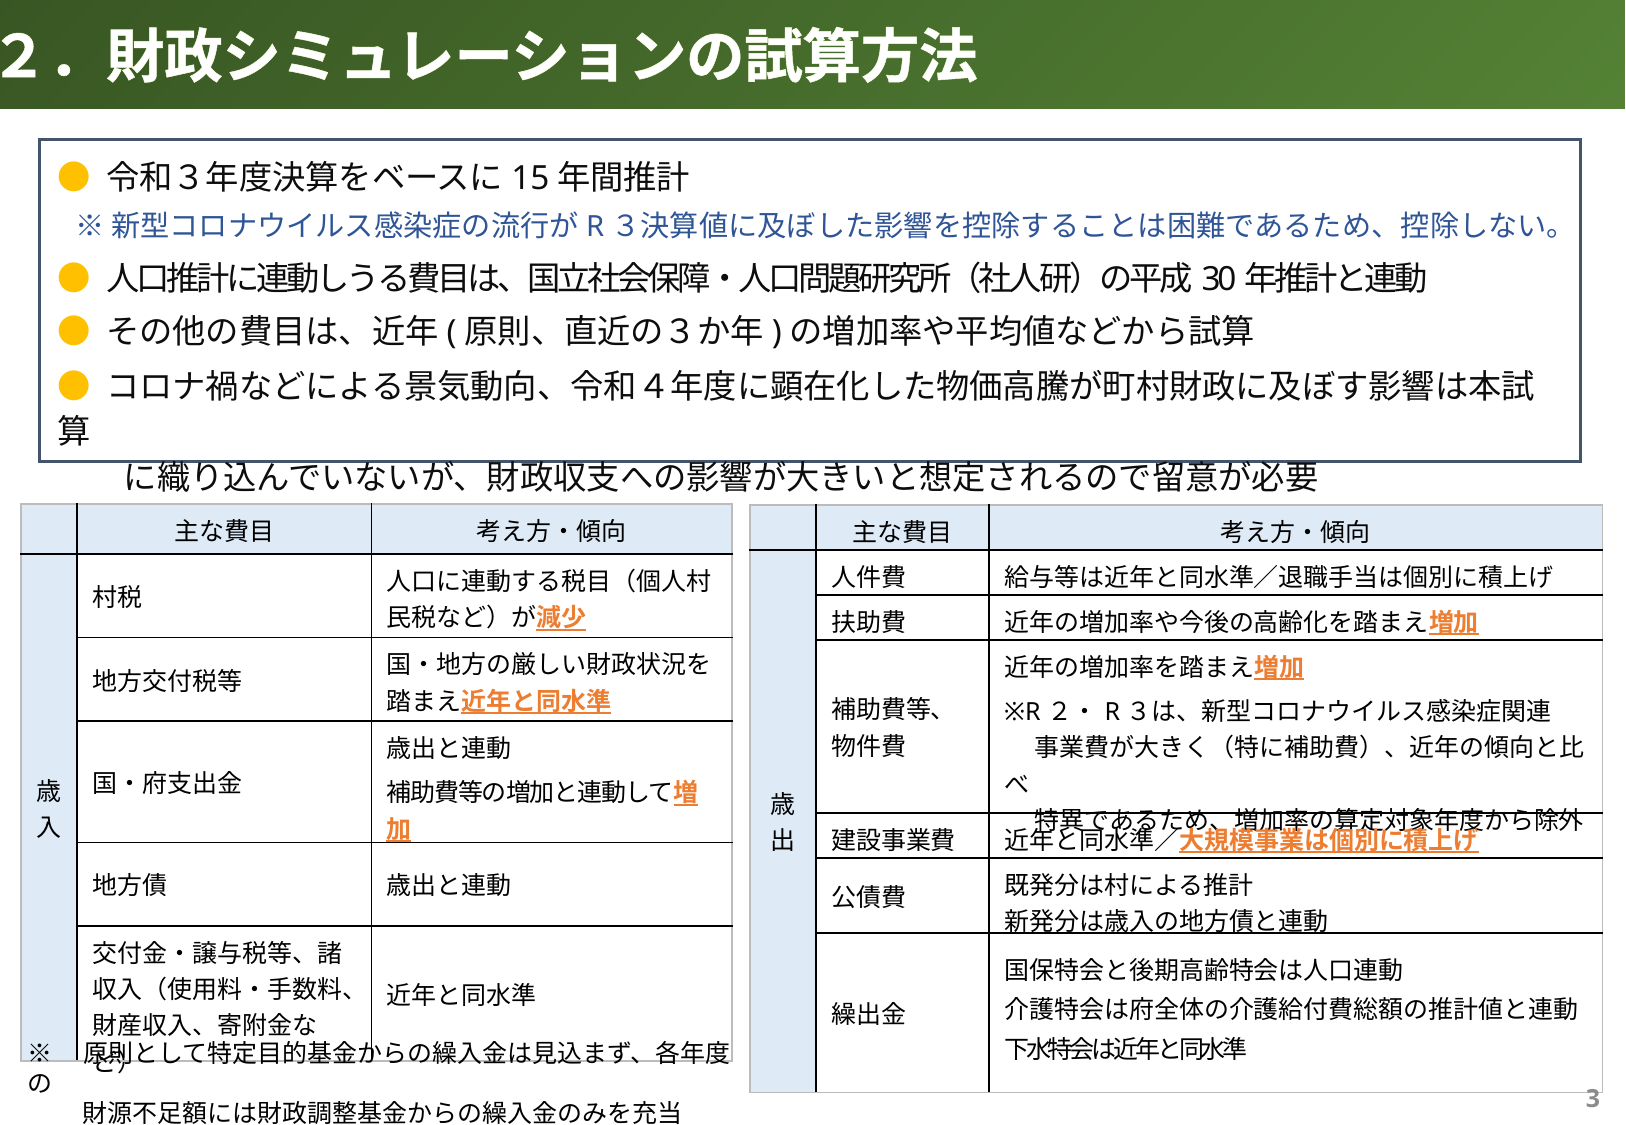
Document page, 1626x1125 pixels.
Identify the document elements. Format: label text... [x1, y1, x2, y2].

table_header 考え方・傾向 [990, 506, 1602, 549]
table_cell 地方交付税等 [78, 638, 371, 720]
table_cell 近年の増加率や今後の高齢化を踏まえ増加 [990, 596, 1602, 639]
table_cell 補助費等、 物件費 [817, 641, 988, 812]
table_header [751, 506, 815, 549]
table_header 考え方・傾向 [372, 505, 731, 553]
table_cell 国保特会と後期高齢特会は人口連動 介護特会は府全体の介護給付費総額の推計値と連動 下水特会は近年と同水準 [990, 934, 1602, 1092]
text_box ２．財政シミュレーションの試算方法 [0, 11, 993, 97]
table_cell 歳出と連動 [372, 843, 731, 925]
table_cell 村税 [78, 555, 371, 637]
table_cell 国・府支出金 [78, 722, 371, 842]
table_header [22, 505, 76, 553]
table_cell 近年と同水準 [372, 927, 731, 1029]
table_header 主な費目 [78, 505, 371, 553]
table_cell 扶助費 [817, 596, 988, 639]
table_cell 地方債 [78, 843, 371, 925]
text_box [39, 139, 1582, 462]
table_cell 建設事業費 [817, 814, 988, 857]
table_cell 歳出 [751, 551, 815, 1092]
table_cell 歳入 [22, 555, 76, 1029]
table_cell 近年と同水準／大規模事業は個別に積上げ [990, 814, 1602, 857]
table_cell 近年の増加率を踏まえ増加 ※R２・R３は、新型コロナウイルス感染症関連 事業費が大きく（特に補助費）、近年の傾向と比べ 特異であるため、増加率の算定対象年度から除外 [990, 641, 1602, 812]
table_cell 人口に連動する税目（個人村民税など）が減少 [372, 555, 731, 637]
table_cell 人件費 [817, 551, 988, 594]
table_cell 歳出と連動 補助費等の増加と連動して増加 [372, 722, 731, 842]
table_cell 交付金・譲与税等、諸収入（使用料・手数料、財産収入、寄附金など） [78, 927, 371, 1029]
table_cell 繰出金 [817, 934, 988, 1092]
table_cell 給与等は近年と同水準／退職手当は個別に積上げ [990, 551, 1602, 594]
text_box ● 令和３年度決算をベースに15年間推計 ※ 新型コロナウイルス感染症の流行がR３決算値に及ぼした影響を控除することは困難であるため、控除しない。 ● 人口推計に連動しうる費目は、国立社会保障・人口問題研究所（社人研）の平成30年推計と連動 ● その他の費目は、近年(原則、直近の３か年)の増加率や平均値などから試算 ● コロナ禍などによる景気動向、令和４年度に顕在化した物価高騰が町村財政に及ぼす影響は本試算 に織り込んでいないが、財政収支への影響が大きいと想定されるので留意が必要 [42, 143, 1583, 504]
text_box [0, 0, 1625, 110]
slide_number 2 [1546, 1074, 1615, 1125]
text_box ※ 原則として特定目的基金からの繰入金は見込まず、各年度の 財源不足額には財政調整基金からの繰入金のみを充当 [12, 1029, 750, 1125]
table_cell 国・地方の厳しい財政状況を踏まえ近年と同水準 [372, 638, 731, 720]
table_cell 既発分は村による推計 新発分は歳入の地方債と連動 [990, 859, 1602, 932]
table_cell 公債費 [817, 859, 988, 932]
table_header 主な費目 [817, 506, 988, 549]
